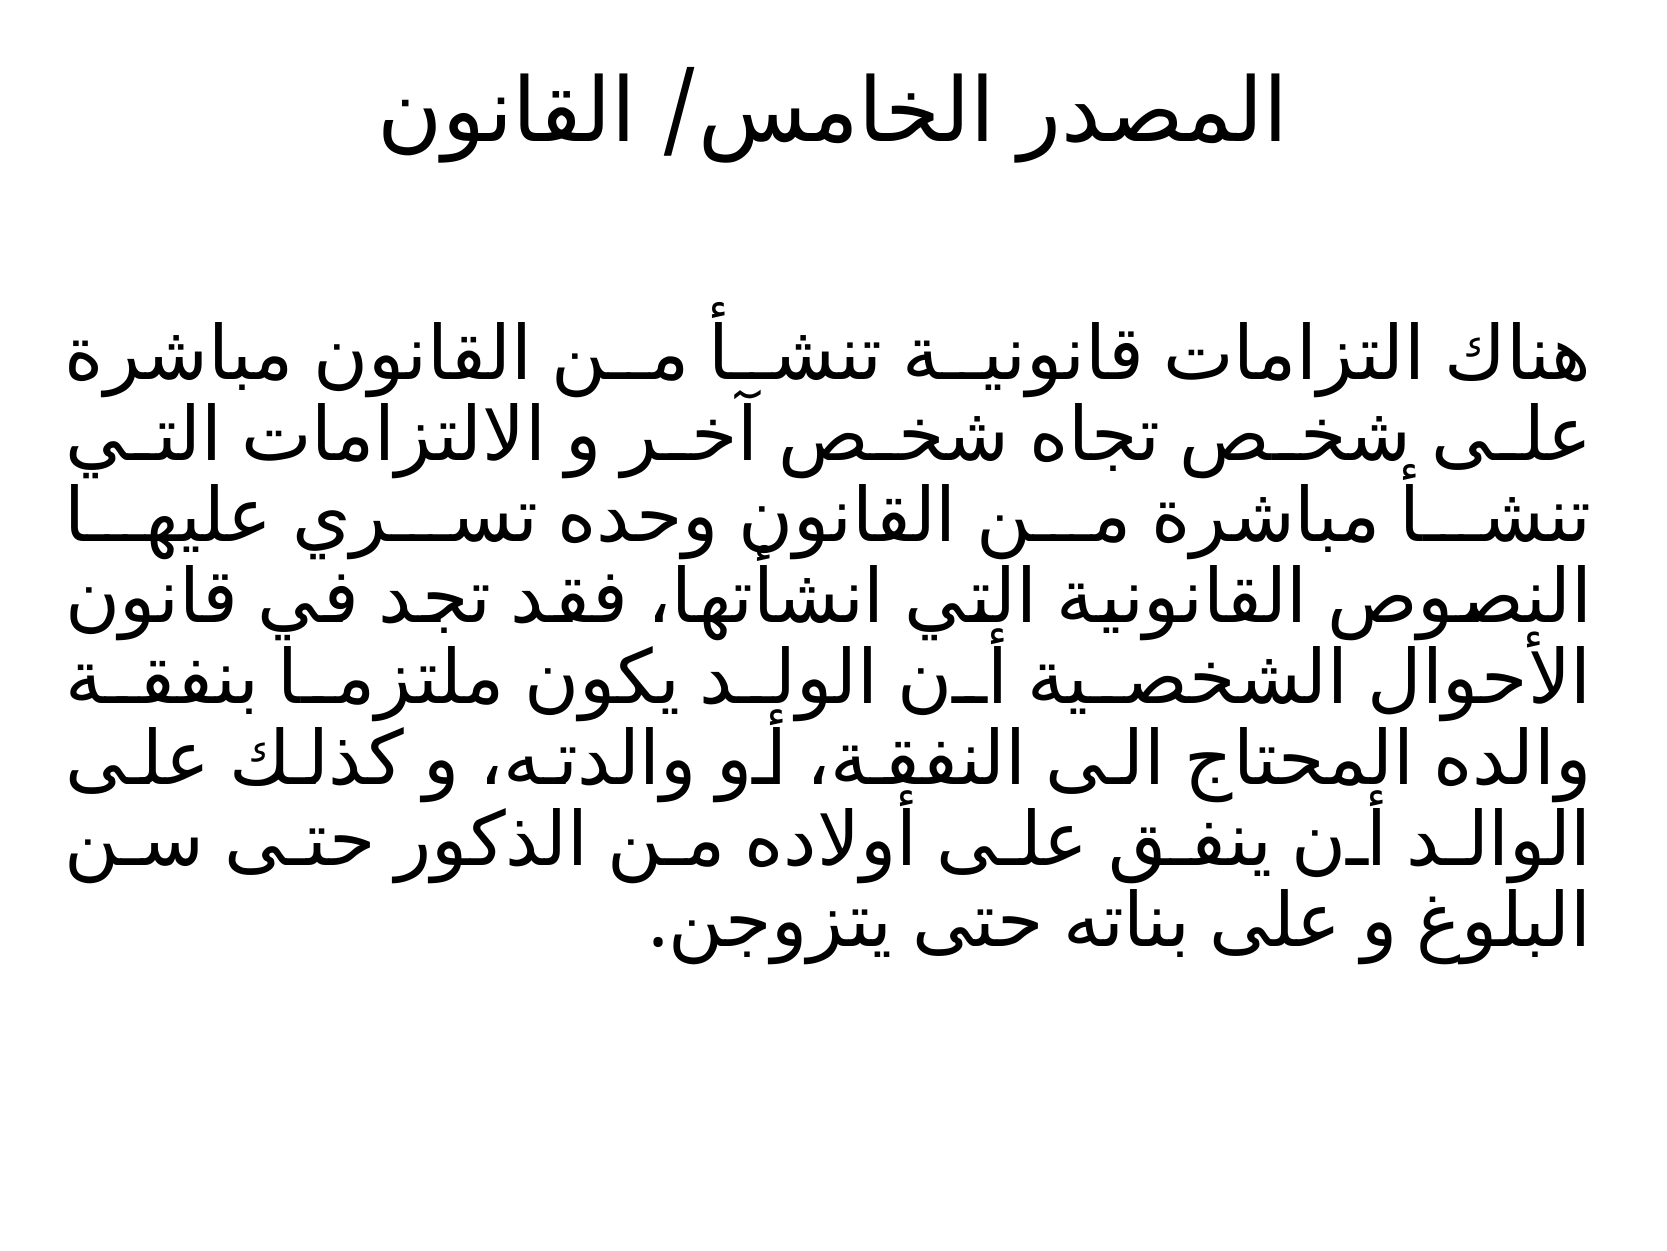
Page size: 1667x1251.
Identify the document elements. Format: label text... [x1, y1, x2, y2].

list هناك التزامات قانونية تنشأ من القانون مباشرة على شخص تجاه شخص آخر و الالتزامات التي تنشأ مباشرة من القانون وحده تسري عليها النصوص القانونية التي انشأتها، فقد تجد في قانون الأحوال الشخصية أن الولد يكون ملتزما بنفقة والده المحتاج الى النفقة، أو والدته، و كذلك على الوالد أن ينفق على أولاده من الذكور حتى سن البلوغ و على بناته حتى يتزوجن. [50, 300, 1617, 1200]
title المصدر الخامس/ القانون [50, 50, 1617, 200]
